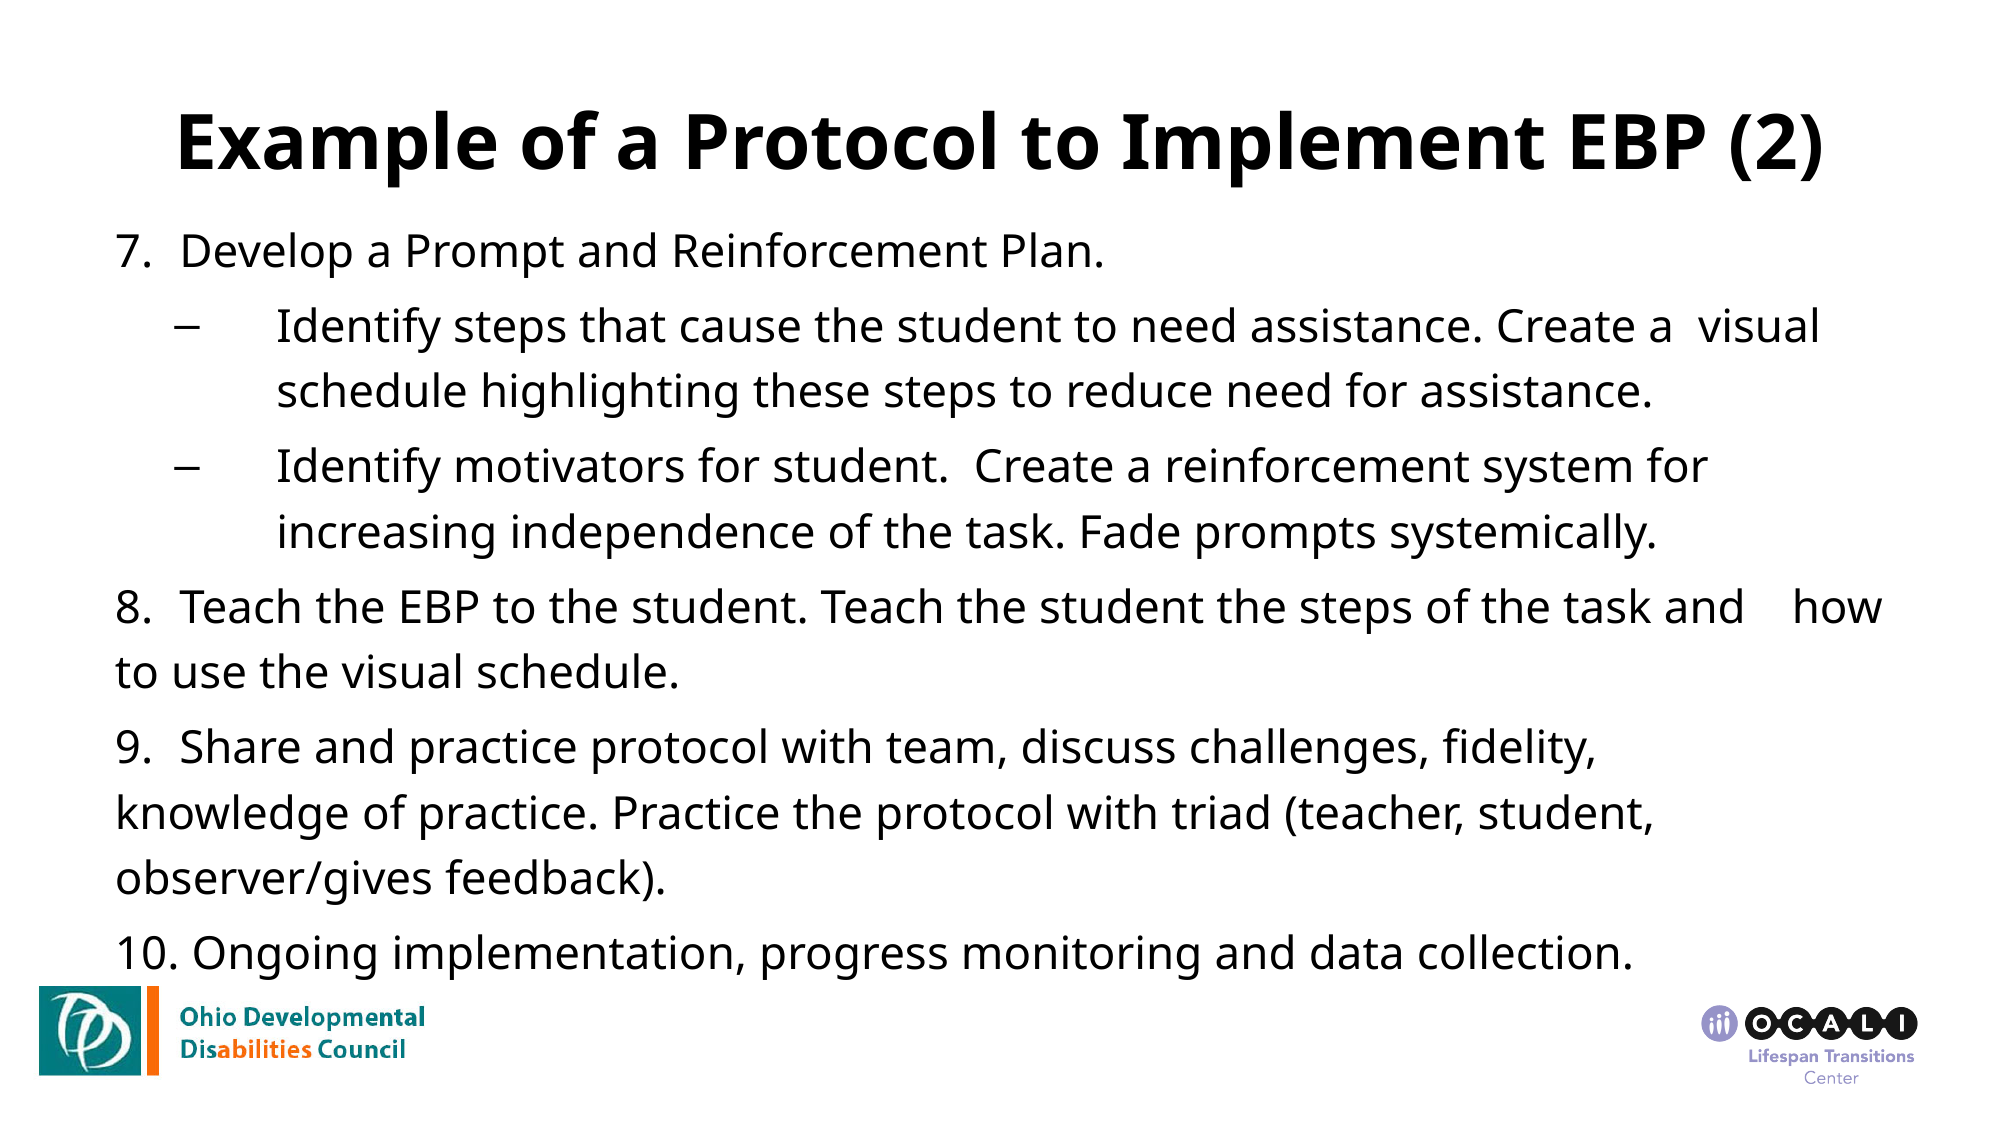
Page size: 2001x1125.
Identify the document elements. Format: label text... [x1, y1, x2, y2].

picture [1697, 1001, 1923, 1088]
title Example of a Protocol to Implement EBP (2) [99, 45, 1900, 203]
list 7. Develop a Prompt and Reinforcement Plan. Identify steps that cause the student to need assistance. Create a visual schedule highlighting these steps to reduce need for assistance. Identify motivators for student. Create a reinforcement system for increasing independence of the task. Fade prompts systemically. 8. Teach the EBP to the student. Teach the student the steps of the task and how to use the visual schedule. 9. Share and practice protocol with team, discuss challenges, fidelity, knowledge of practice. Practice the protocol with triad (teacher, student, observer/gives feedback). 10. Ongoing implementation, progress monitoring and data collection. [99, 203, 1900, 1005]
picture [26, 986, 471, 1085]
